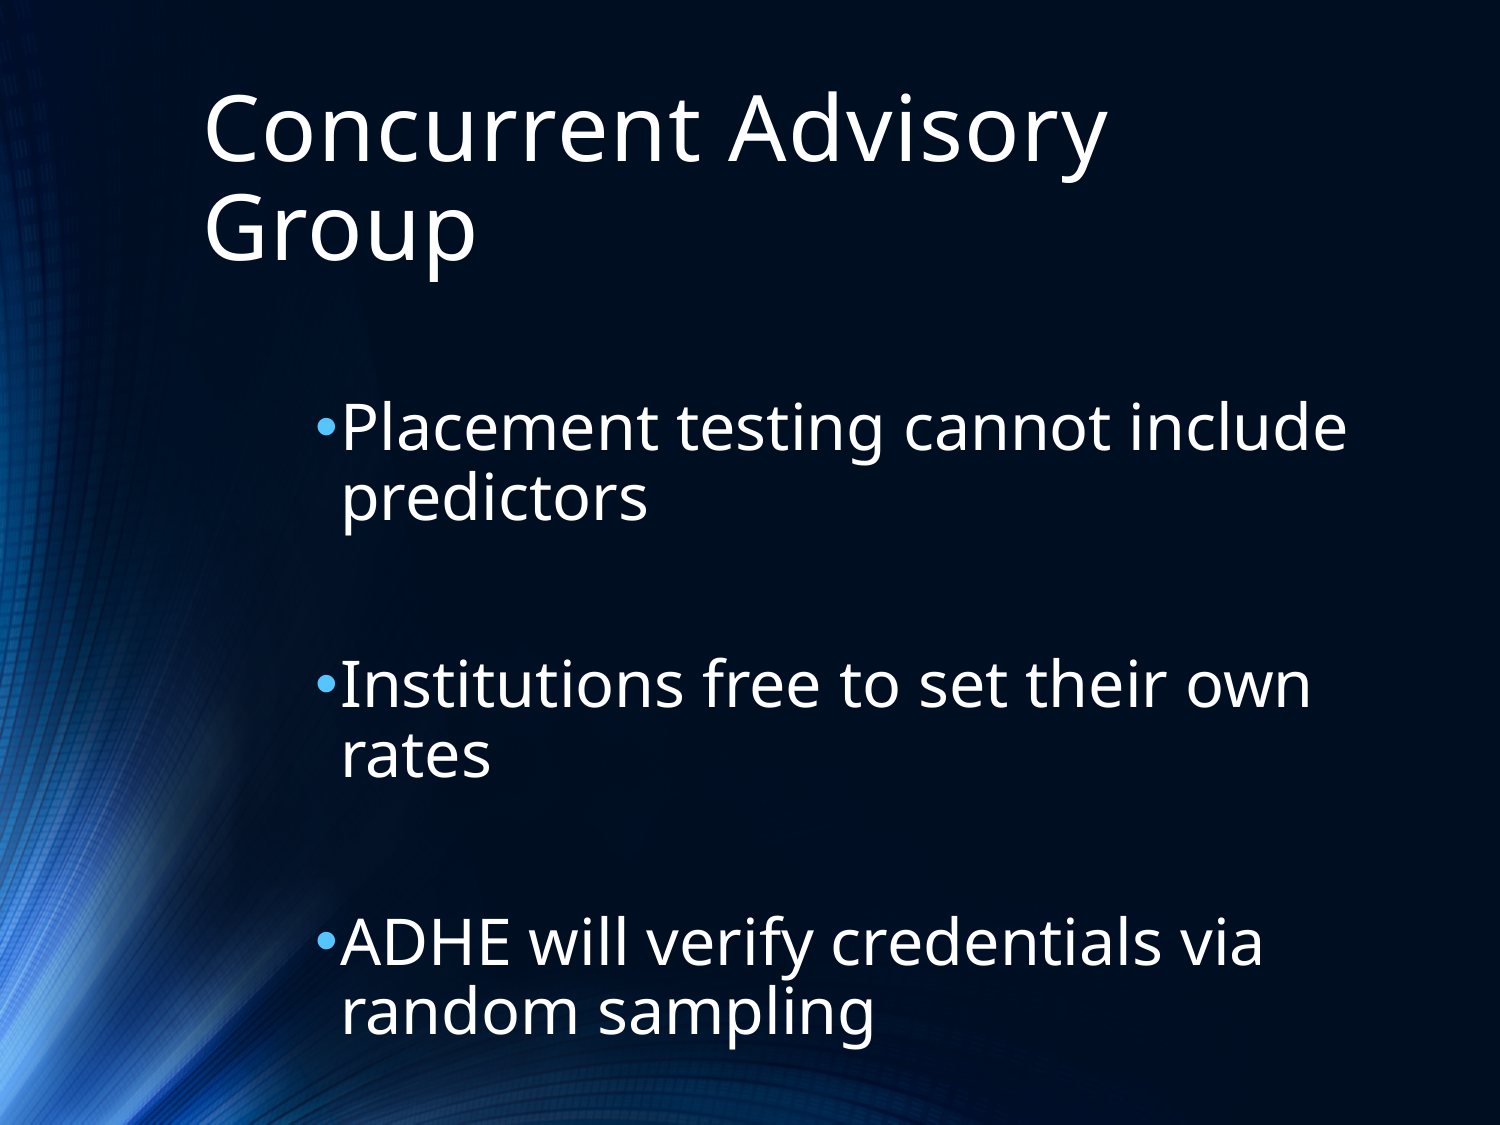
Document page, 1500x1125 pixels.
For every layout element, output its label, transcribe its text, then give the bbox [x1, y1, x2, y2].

title Concurrent Advisory Group [187, 62, 1313, 288]
picture [0, 0, 1500, 1125]
list Placement testing cannot include predictors Institutions free to set their own rates ADHE will verify credentials via random sampling [300, 387, 1438, 1063]
